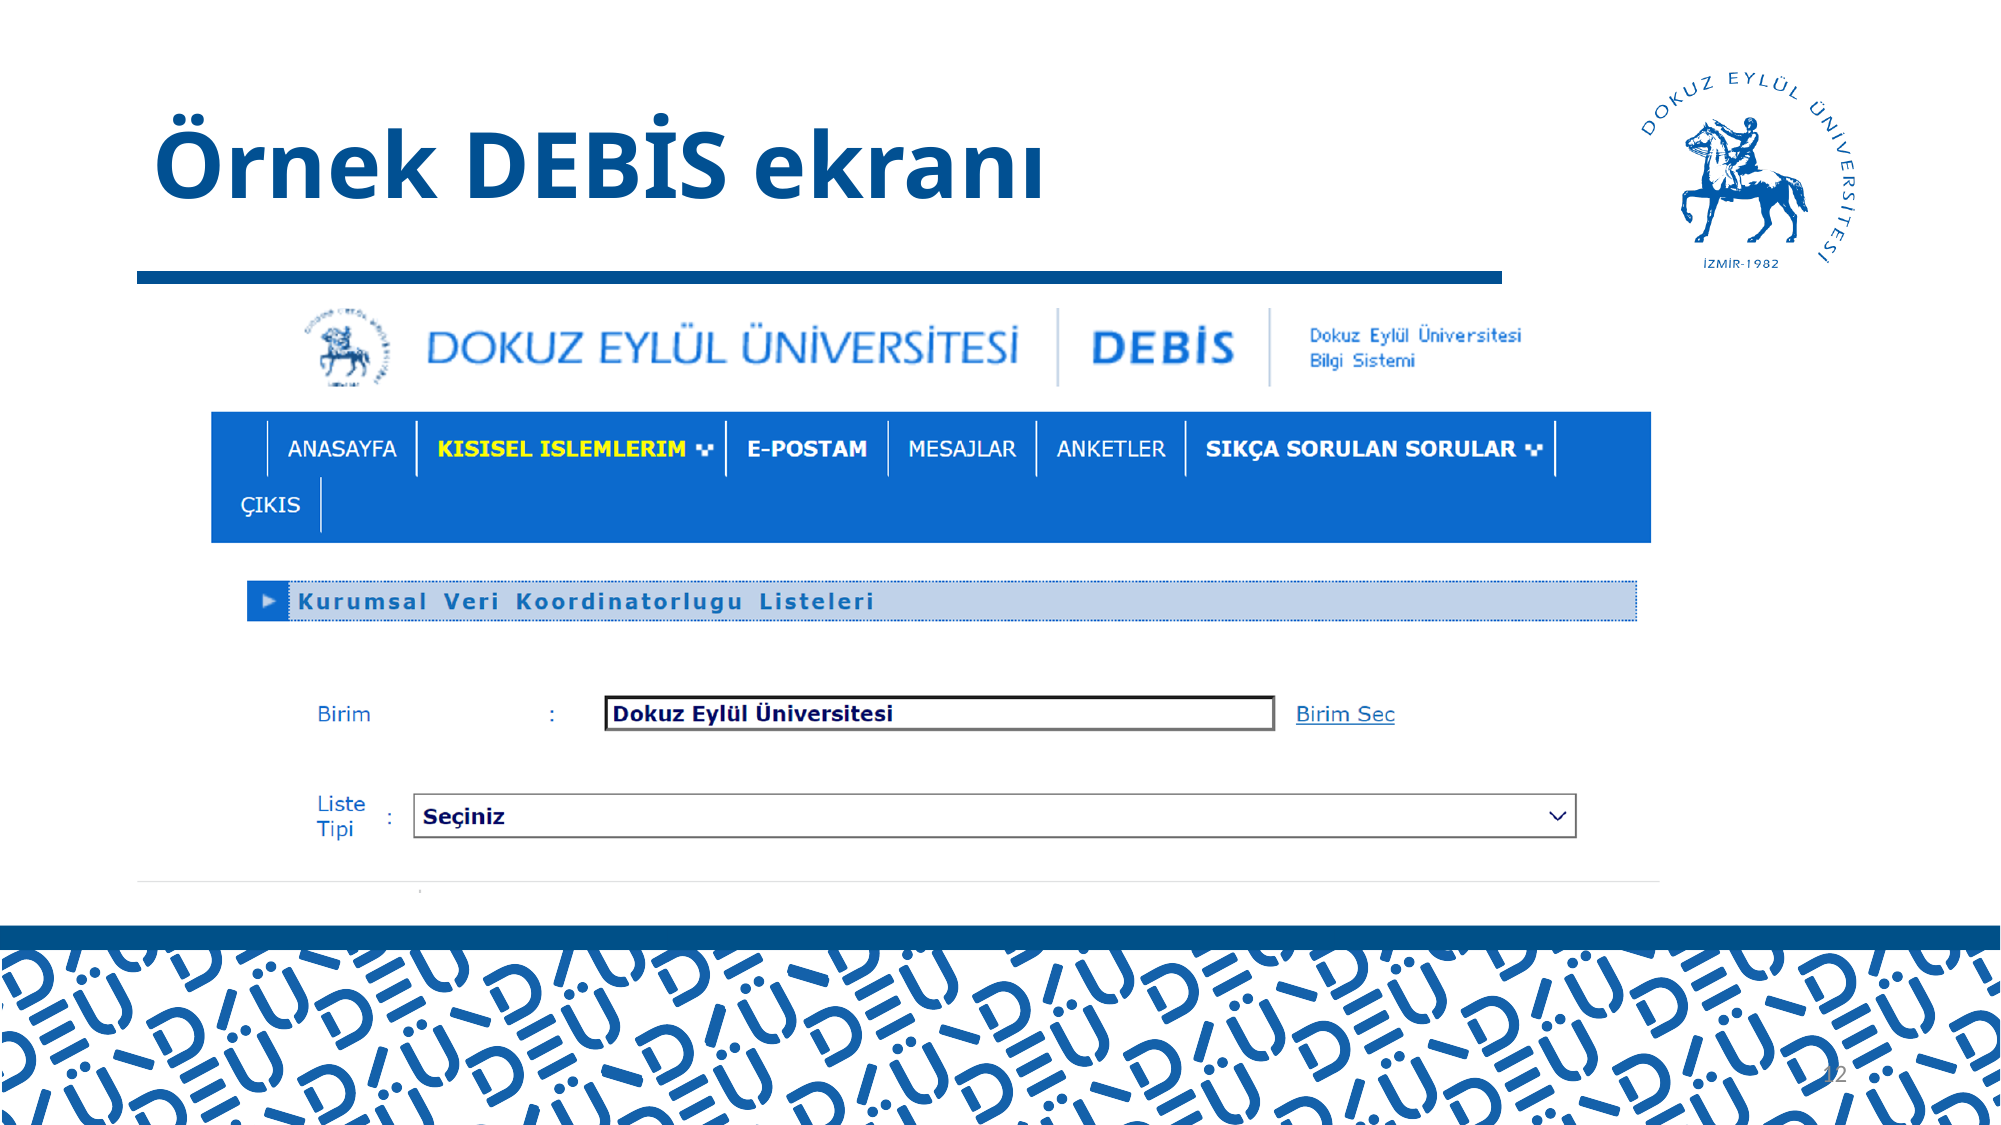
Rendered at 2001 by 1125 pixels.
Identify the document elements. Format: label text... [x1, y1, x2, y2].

picture [0, 0, 2001, 1125]
title Örnek DEBİS ekranı [137, 59, 1502, 278]
slide_number 12 [1412, 1042, 1863, 1103]
